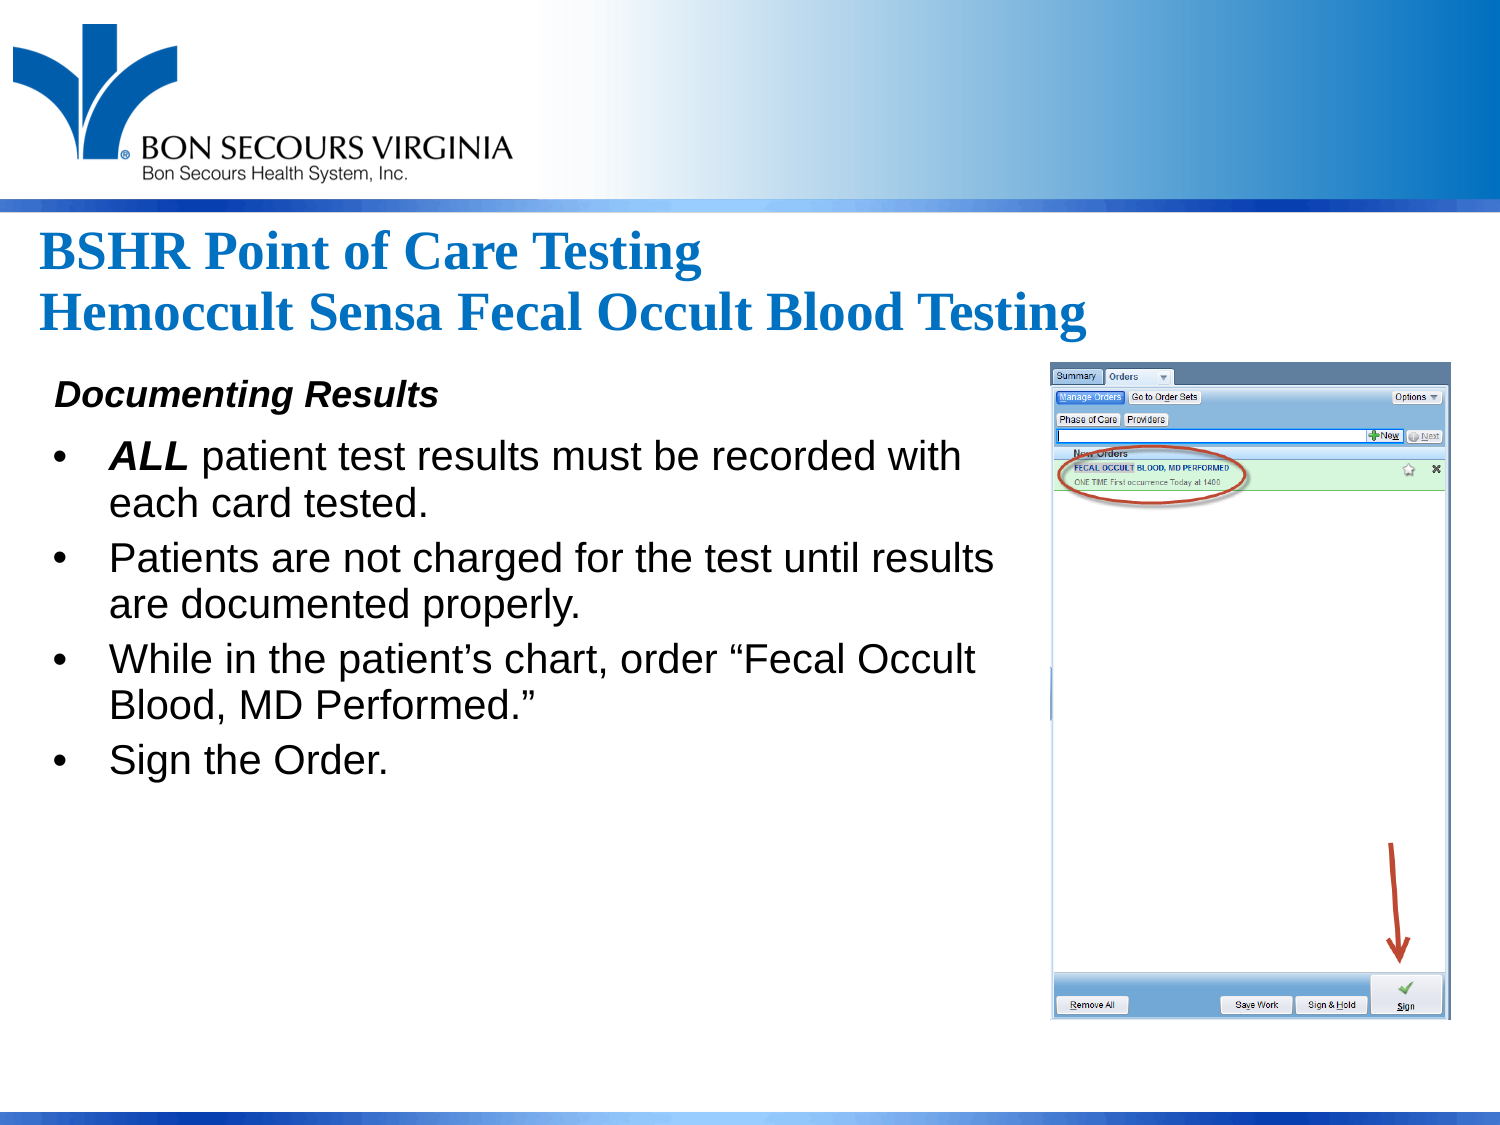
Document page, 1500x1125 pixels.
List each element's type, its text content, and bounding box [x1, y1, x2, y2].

title BSHR Point of Care Testing Hemoccult Sensa Fecal Occult Blood Testing [24, 212, 1425, 350]
picture [0, 0, 1500, 1125]
text_box Documenting Results [39, 362, 455, 423]
list ALL patient test results must be recorded with each card tested. Patients are not charged for the test until results are documented properly. While in the patient’s chart, order “Fecal Occult Blood, MD Performed.” Sign the Order. [37, 425, 1013, 1075]
